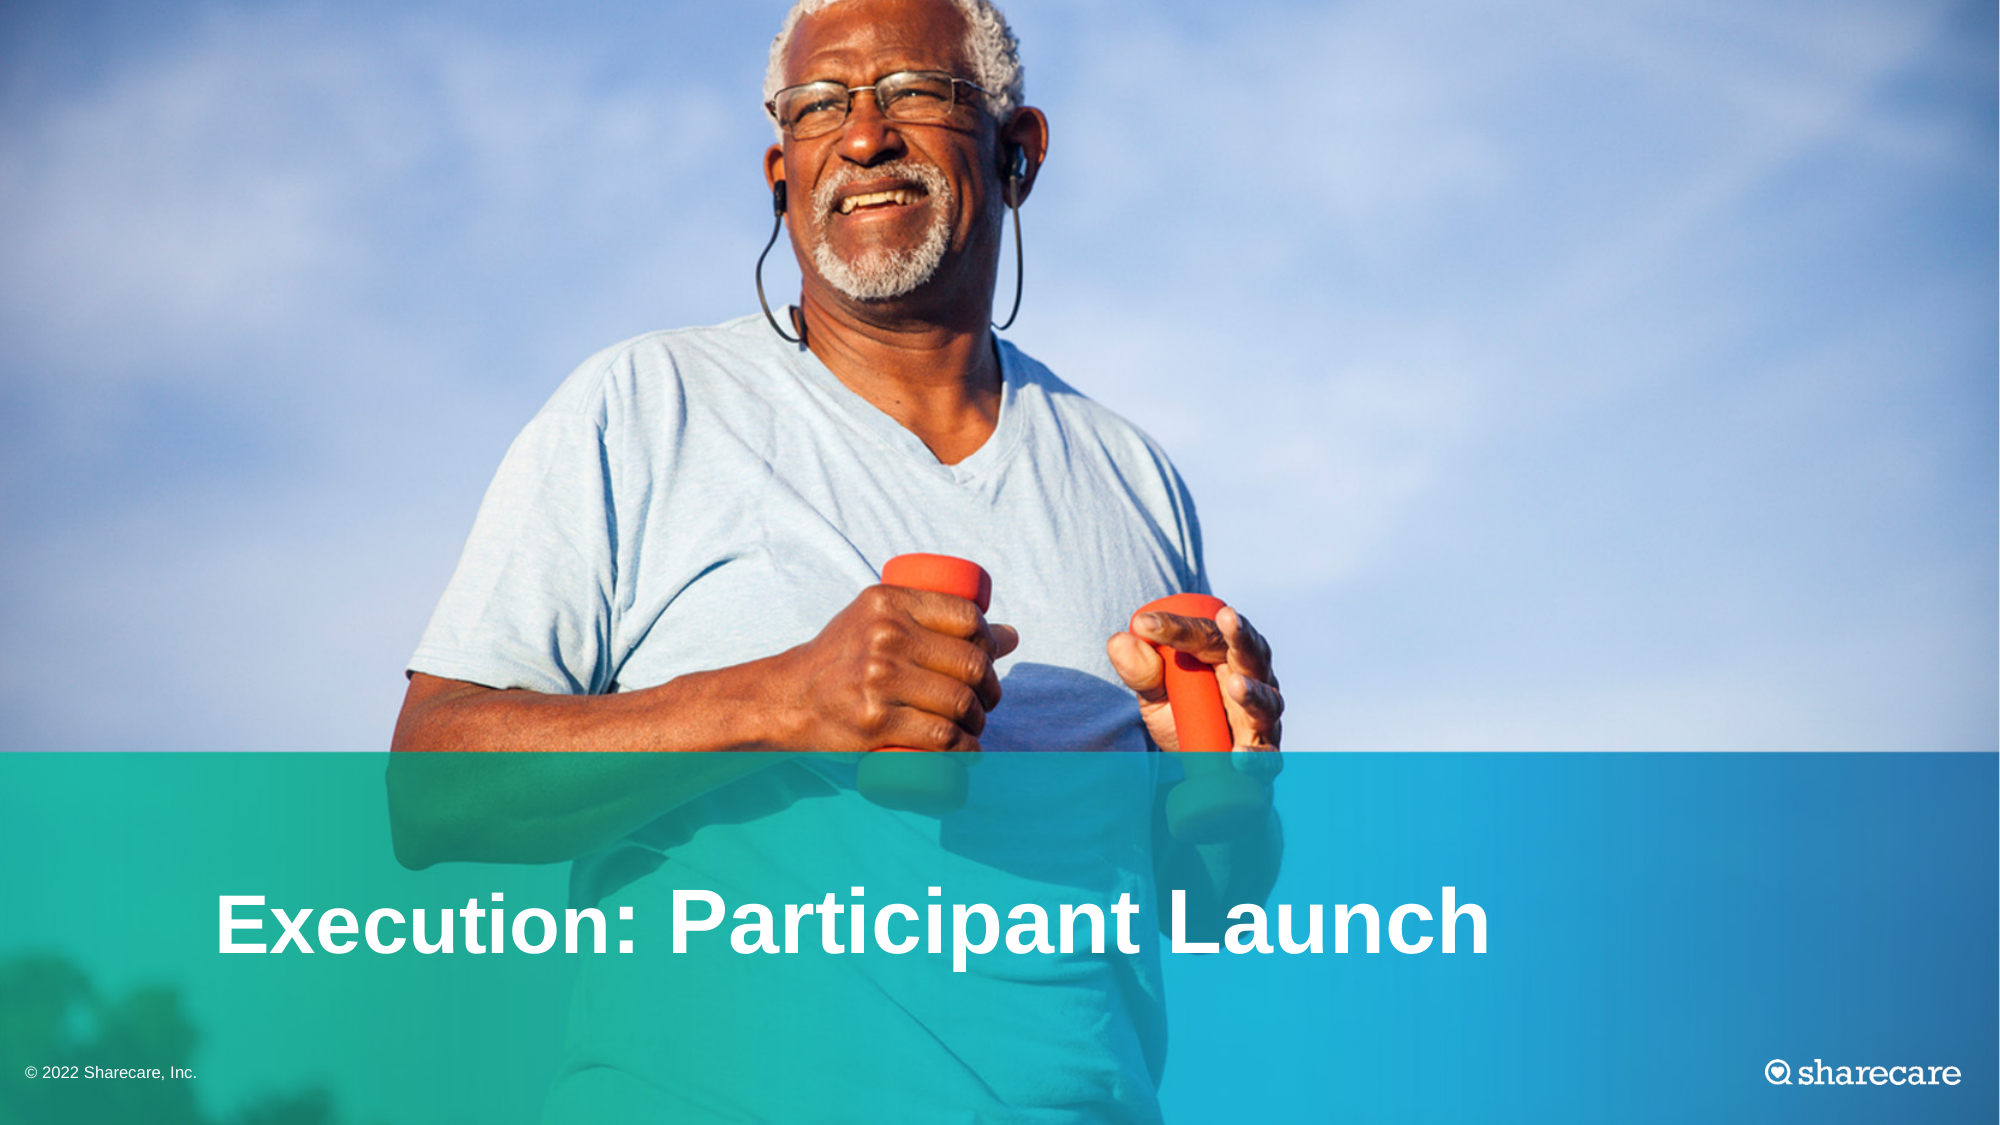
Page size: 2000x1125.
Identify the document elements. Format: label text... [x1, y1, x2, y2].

picture [0, 0, 2000, 1125]
title Execution: Participant Launch [205, 852, 1790, 993]
